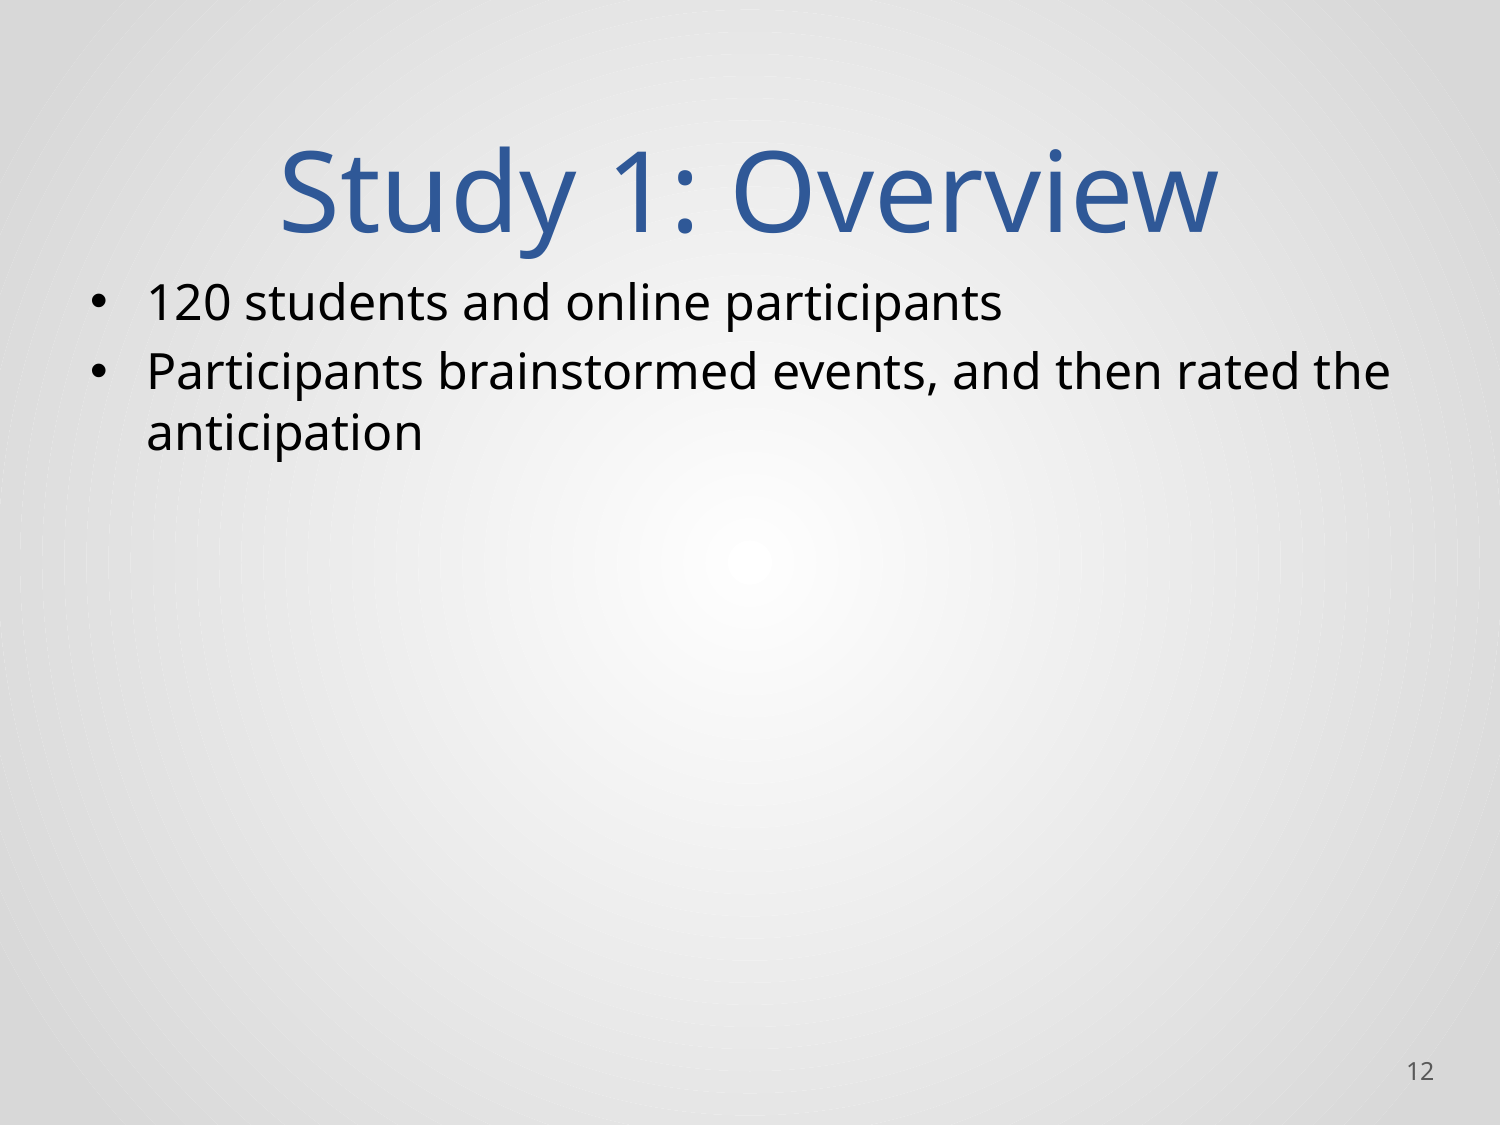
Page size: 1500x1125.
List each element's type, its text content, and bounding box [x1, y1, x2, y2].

list 120 students and online participants Participants brainstormed events, and then rated the anticipation [75, 262, 1425, 1005]
slide_number ‹#› [1401, 1042, 1494, 1103]
title Study 1: Overview [75, 0, 1425, 262]
